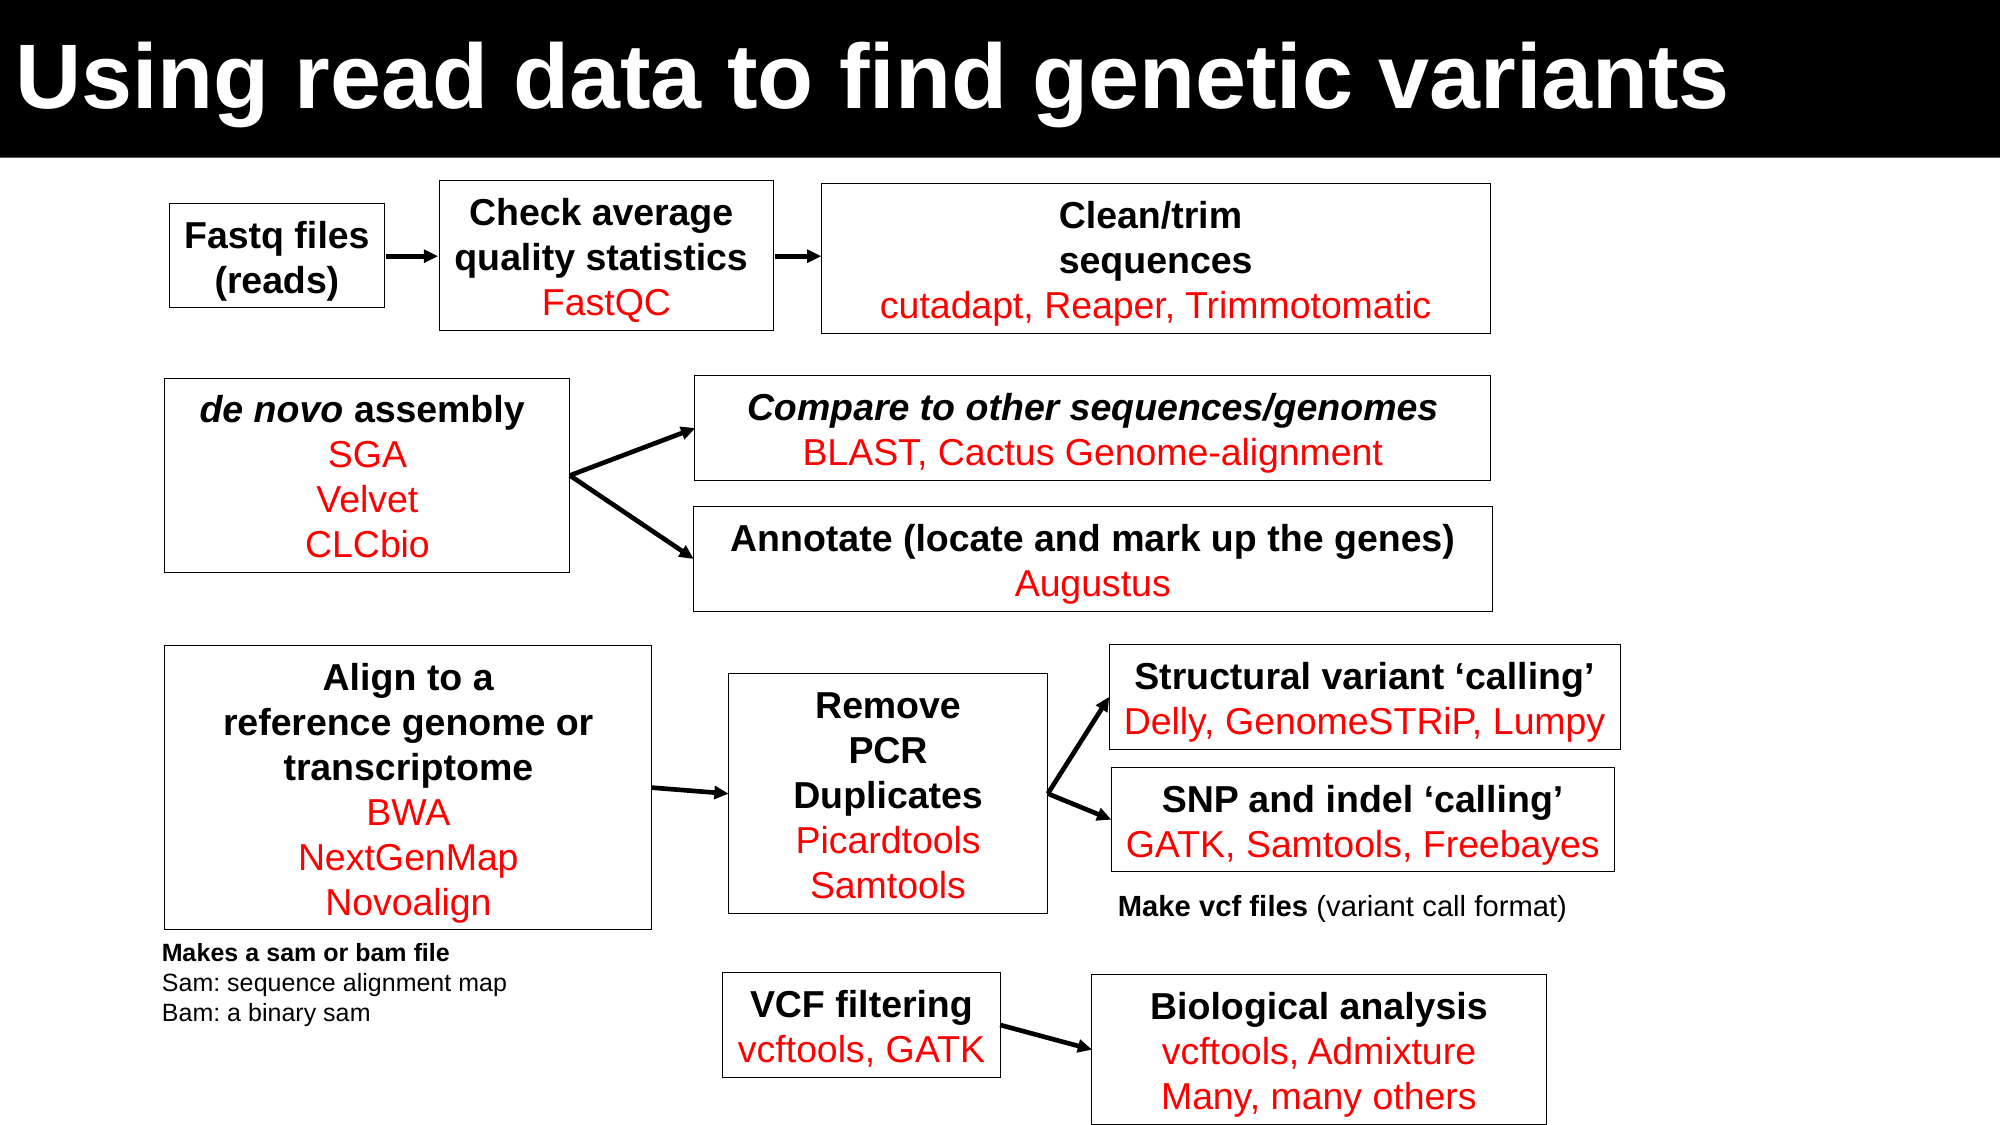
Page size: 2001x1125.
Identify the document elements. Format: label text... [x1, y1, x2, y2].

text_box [718, 972, 1547, 1125]
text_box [164, 375, 1493, 613]
text_box Clean/trim sequences cutadapt, Reaper, Trimmotomatic [821, 183, 1491, 334]
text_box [146, 644, 1624, 1036]
text_box Using read data to find genetic variants [0, 0, 2000, 158]
text_box Check average quality statistics FastQC [439, 180, 774, 331]
text_box Fastq files (reads) [169, 203, 385, 308]
